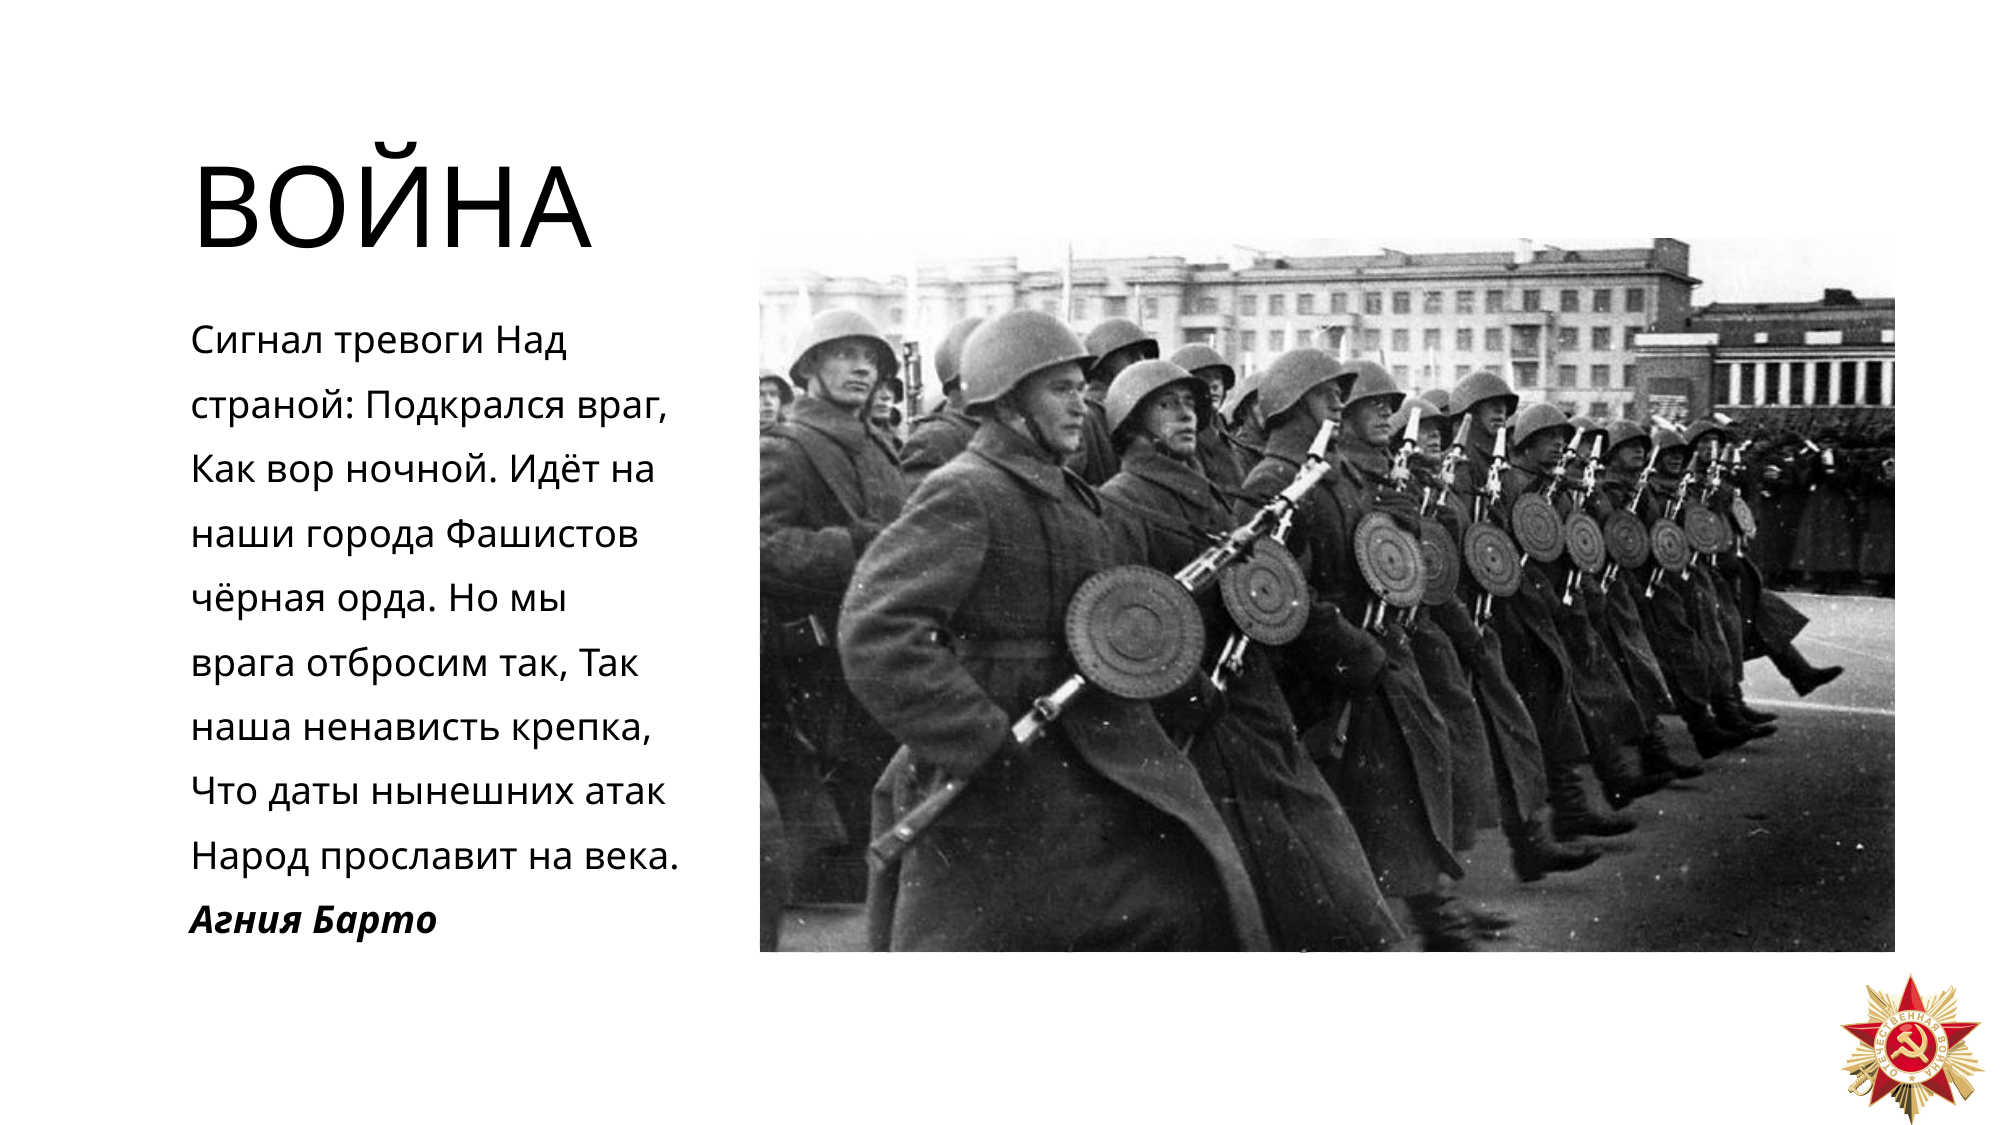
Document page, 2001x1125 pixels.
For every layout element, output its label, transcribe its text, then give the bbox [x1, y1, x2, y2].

picture [759, 238, 1895, 953]
picture [1840, 973, 1986, 1125]
title Война [175, 79, 1826, 244]
list Сигнал тревоги Над страной: Подкрался враг, Как вор ночной. Идёт на наши города Фашистов чёрная орда. Но мы врага отбросим так, Так наша ненависть крепка, Что даты нынешних атак Народ прославит на века. Агния Барто [175, 244, 759, 952]
